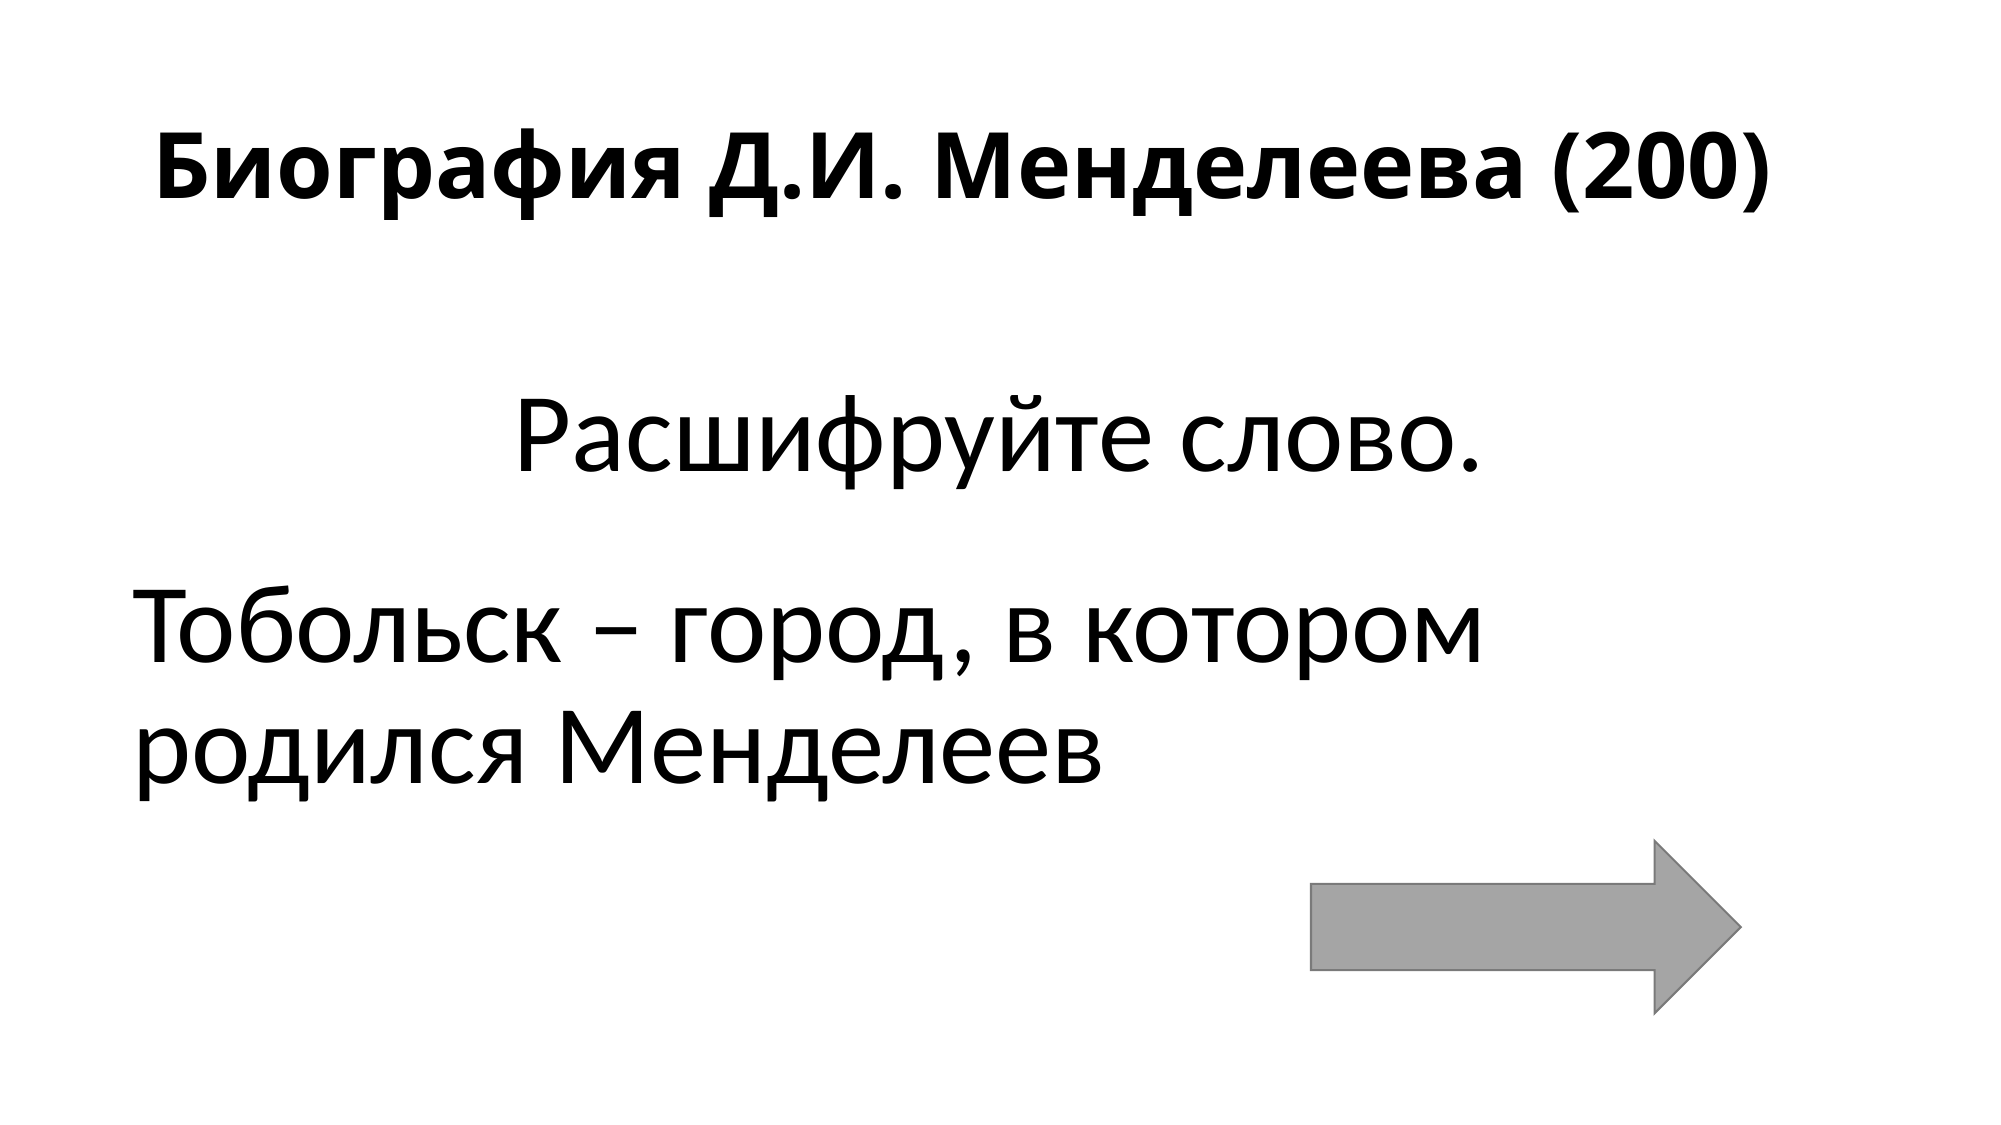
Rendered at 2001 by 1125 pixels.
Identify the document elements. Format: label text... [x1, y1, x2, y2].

title Биография Д.И. Менделеева (200) [137, 59, 1863, 278]
text_box Тобольск – город, в котором родился Менделеев [79, 557, 1805, 650]
text_box [1309, 838, 1743, 1016]
list Расшифруйте слово. [137, 366, 1863, 544]
